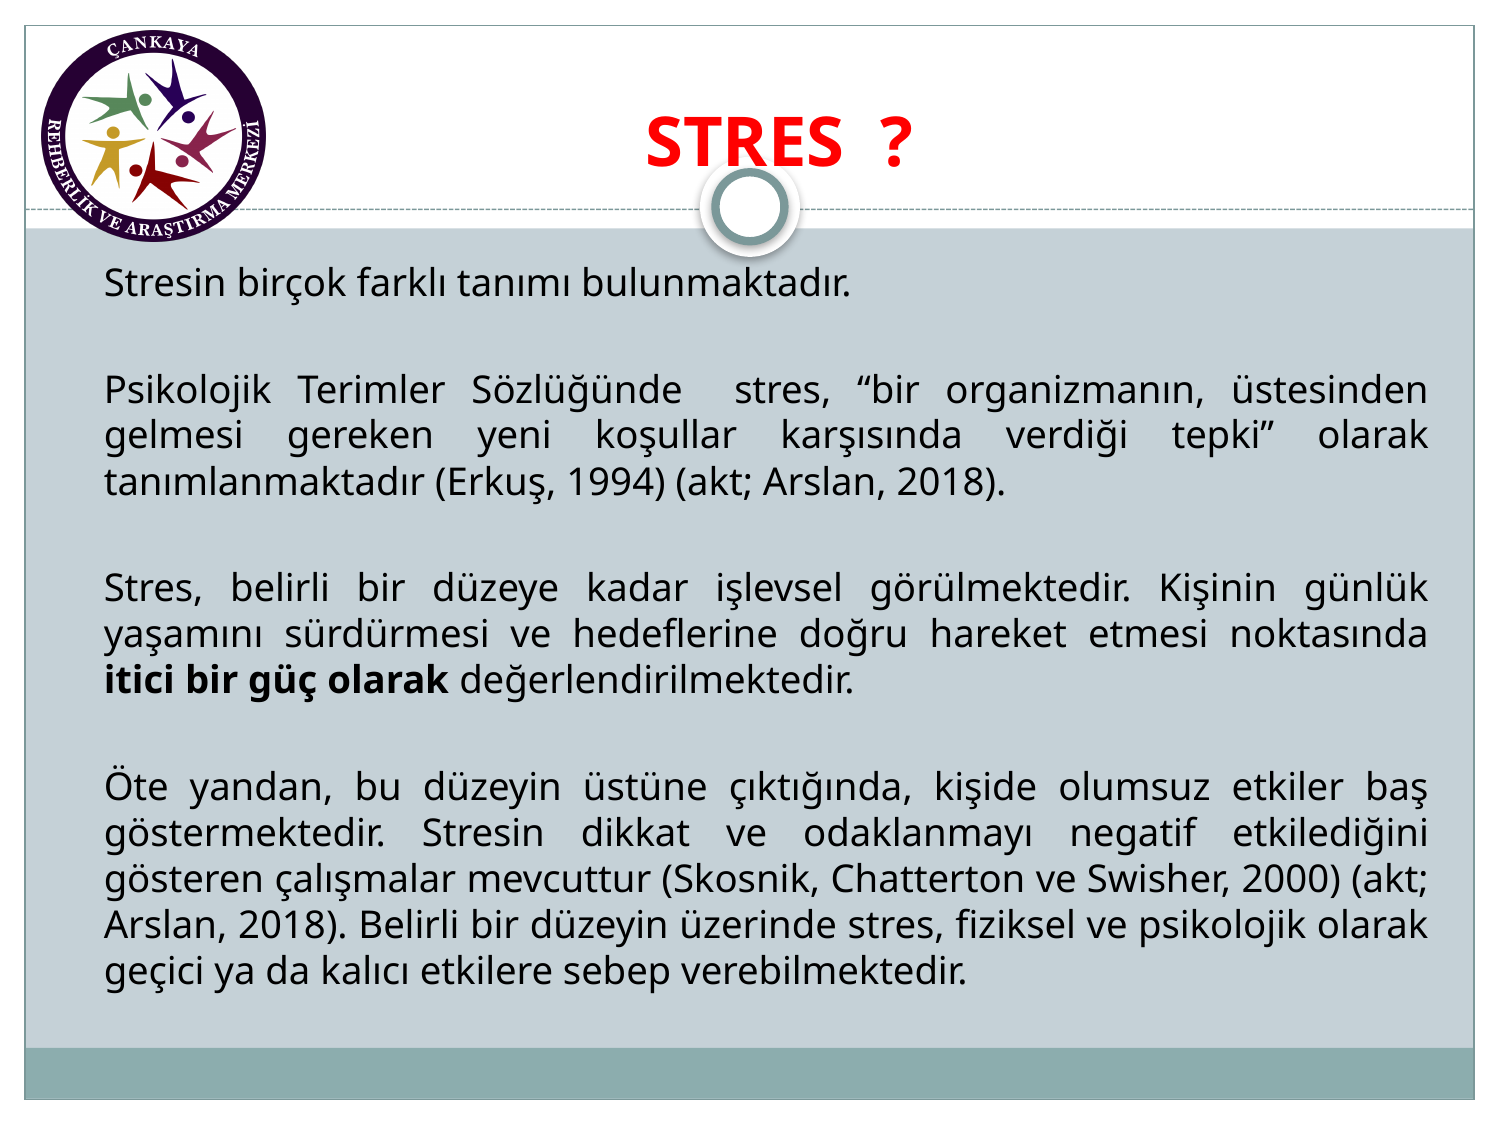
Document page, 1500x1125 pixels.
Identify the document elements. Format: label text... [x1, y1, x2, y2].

title STRES ? [419, 0, 1140, 188]
list Stresin birçok farklı tanımı bulunmaktadır. Psikolojik Terimler Sözlüğünde stres, “bir organizmanın, üstesinden gelmesi gereken yeni koşullar karşısında verdiği tepki” olarak tanımlanmaktadır (Erkuş, 1994) (akt; Arslan, 2018). Stres, belirli bir düzeye kadar işlevsel görülmektedir. Kişinin günlük yaşamını sürdürmesi ve hedeflerine doğru hareket etmesi noktasında itici bir güç olarak değerlendirilmektedir. Öte yandan, bu düzeyin üstüne çıktığında, kişide olumsuz etkiler baş göstermektedir. Stresin dikkat ve odaklanmayı negatif etkilediğini gösteren çalışmalar mevcuttur (Skosnik, Chatterton ve Swisher, 2000) (akt; Arslan, 2018). Belirli bir düzeyin üzerinde stres, fiziksel ve psikolojik olarak geçici ya da kalıcı etkilere sebep verebilmektedir. [49, 250, 1445, 1001]
picture [40, 30, 266, 242]
